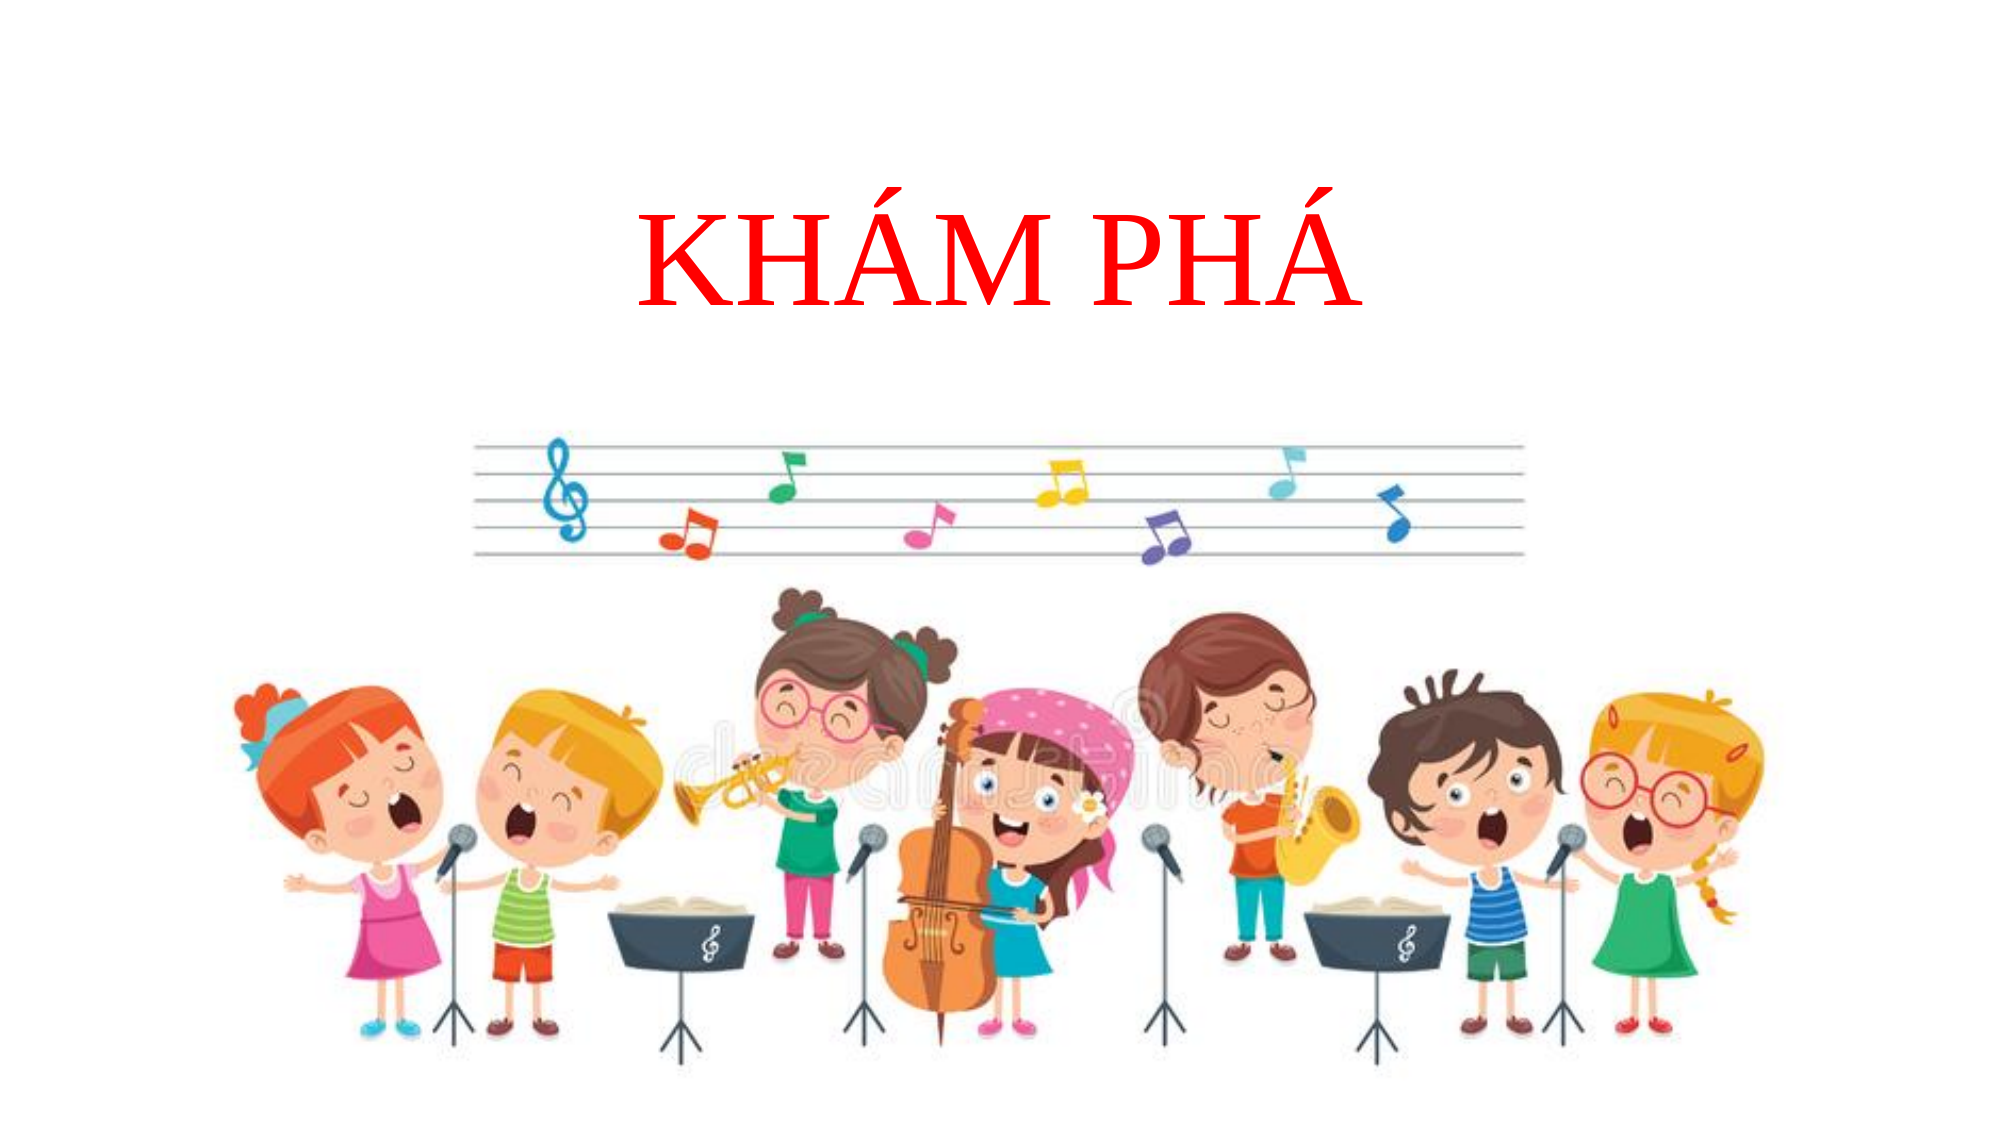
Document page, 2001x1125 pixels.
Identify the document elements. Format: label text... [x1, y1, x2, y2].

picture [148, 363, 1852, 1125]
text_box KHÁM PHÁ [550, 78, 1450, 341]
